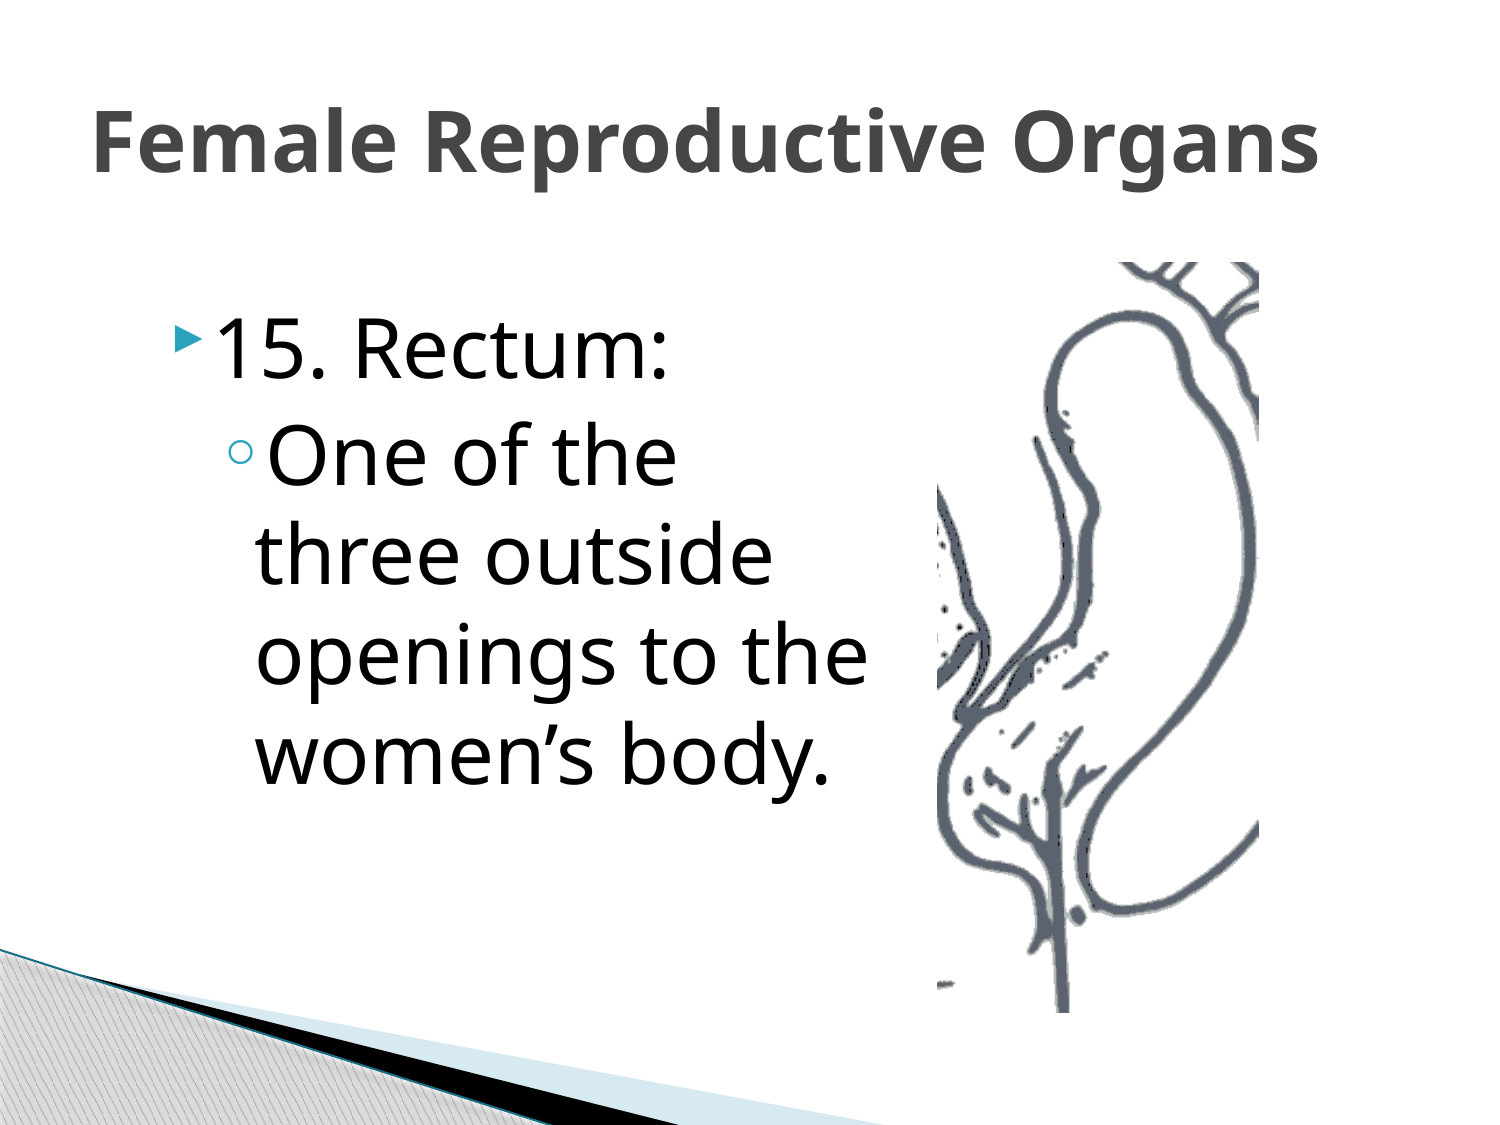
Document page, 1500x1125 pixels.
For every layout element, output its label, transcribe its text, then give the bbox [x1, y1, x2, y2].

title Female Reproductive Organs [75, 45, 1425, 233]
list 15. Rectum: One of the three outside openings to the women’s body. [137, 287, 888, 963]
picture [937, 262, 1259, 1013]
